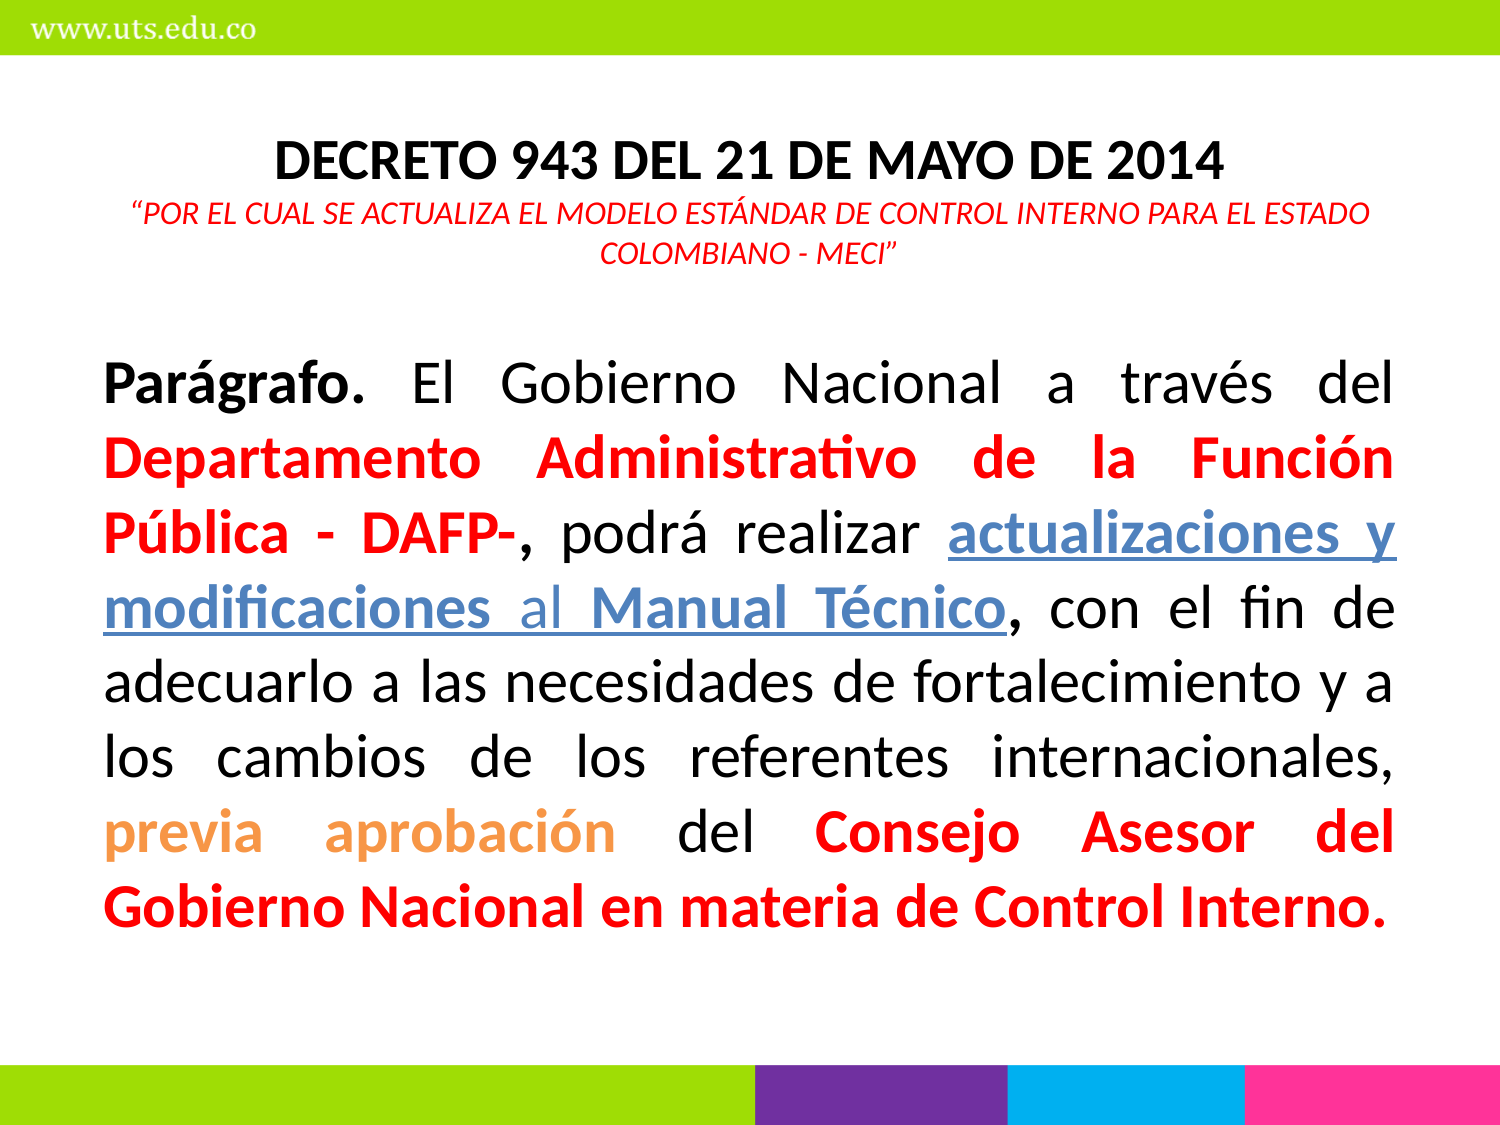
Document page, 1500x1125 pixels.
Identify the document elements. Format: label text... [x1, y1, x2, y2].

picture [0, 0, 1500, 1125]
text_box DECRETO 943 DEL 21 DE MAYO DE 2014 “POR EL CUAL SE ACTUALIZA EL MODELO ESTÁNDAR DE CONTROL INTERNO PARA EL ESTADO COLOMBIANO - MECI” Parágrafo. El Gobierno Nacional a través del Departamento Administrativo de la Función Pública - DAFP-, podrá realizar actualizaciones y modificaciones al Manual Técnico, con el fin de adecuarlo a las necesidades de fortalecimiento y a los cambios de los referentes internacionales, previa aprobación del Consejo Asesor del Gobierno Nacional en materia de Control Interno. [88, 113, 1412, 948]
